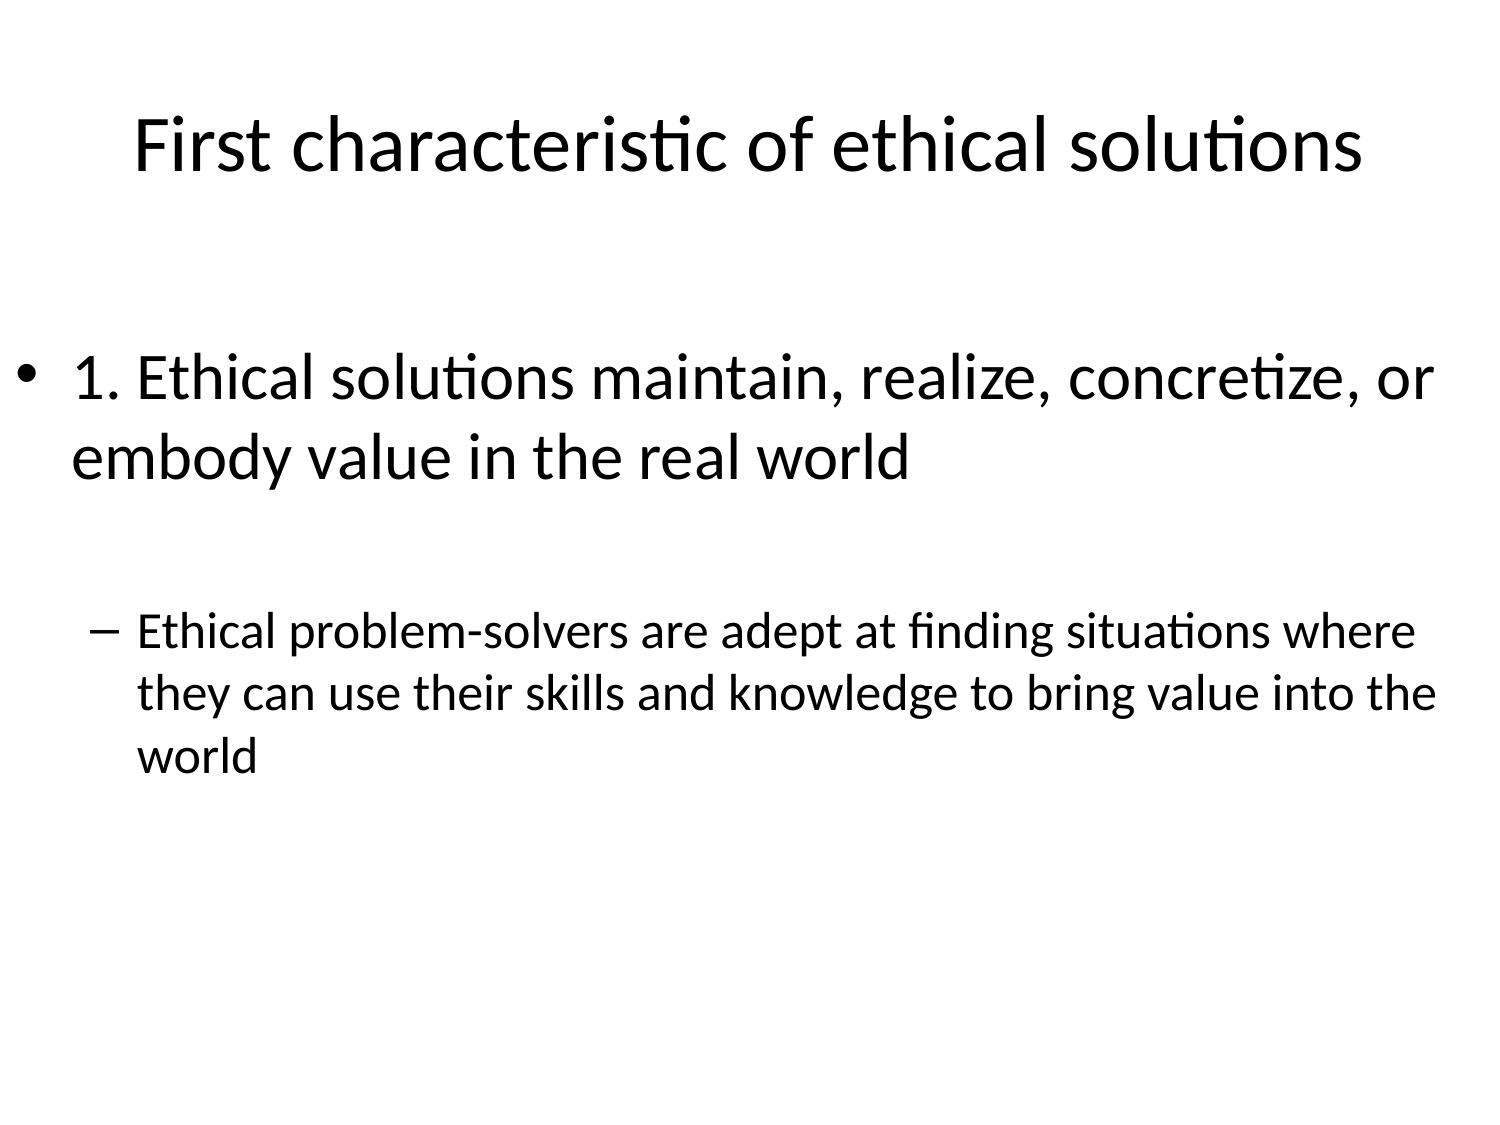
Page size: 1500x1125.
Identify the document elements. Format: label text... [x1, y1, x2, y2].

title First characteristic of ethical solutions [75, 45, 1425, 233]
list 1. Ethical solutions maintain, realize, concretize, or embody value in the real world Ethical problem-solvers are adept at finding situations where they can use their skills and knowledge to bring value into the world [0, 324, 1500, 1125]
